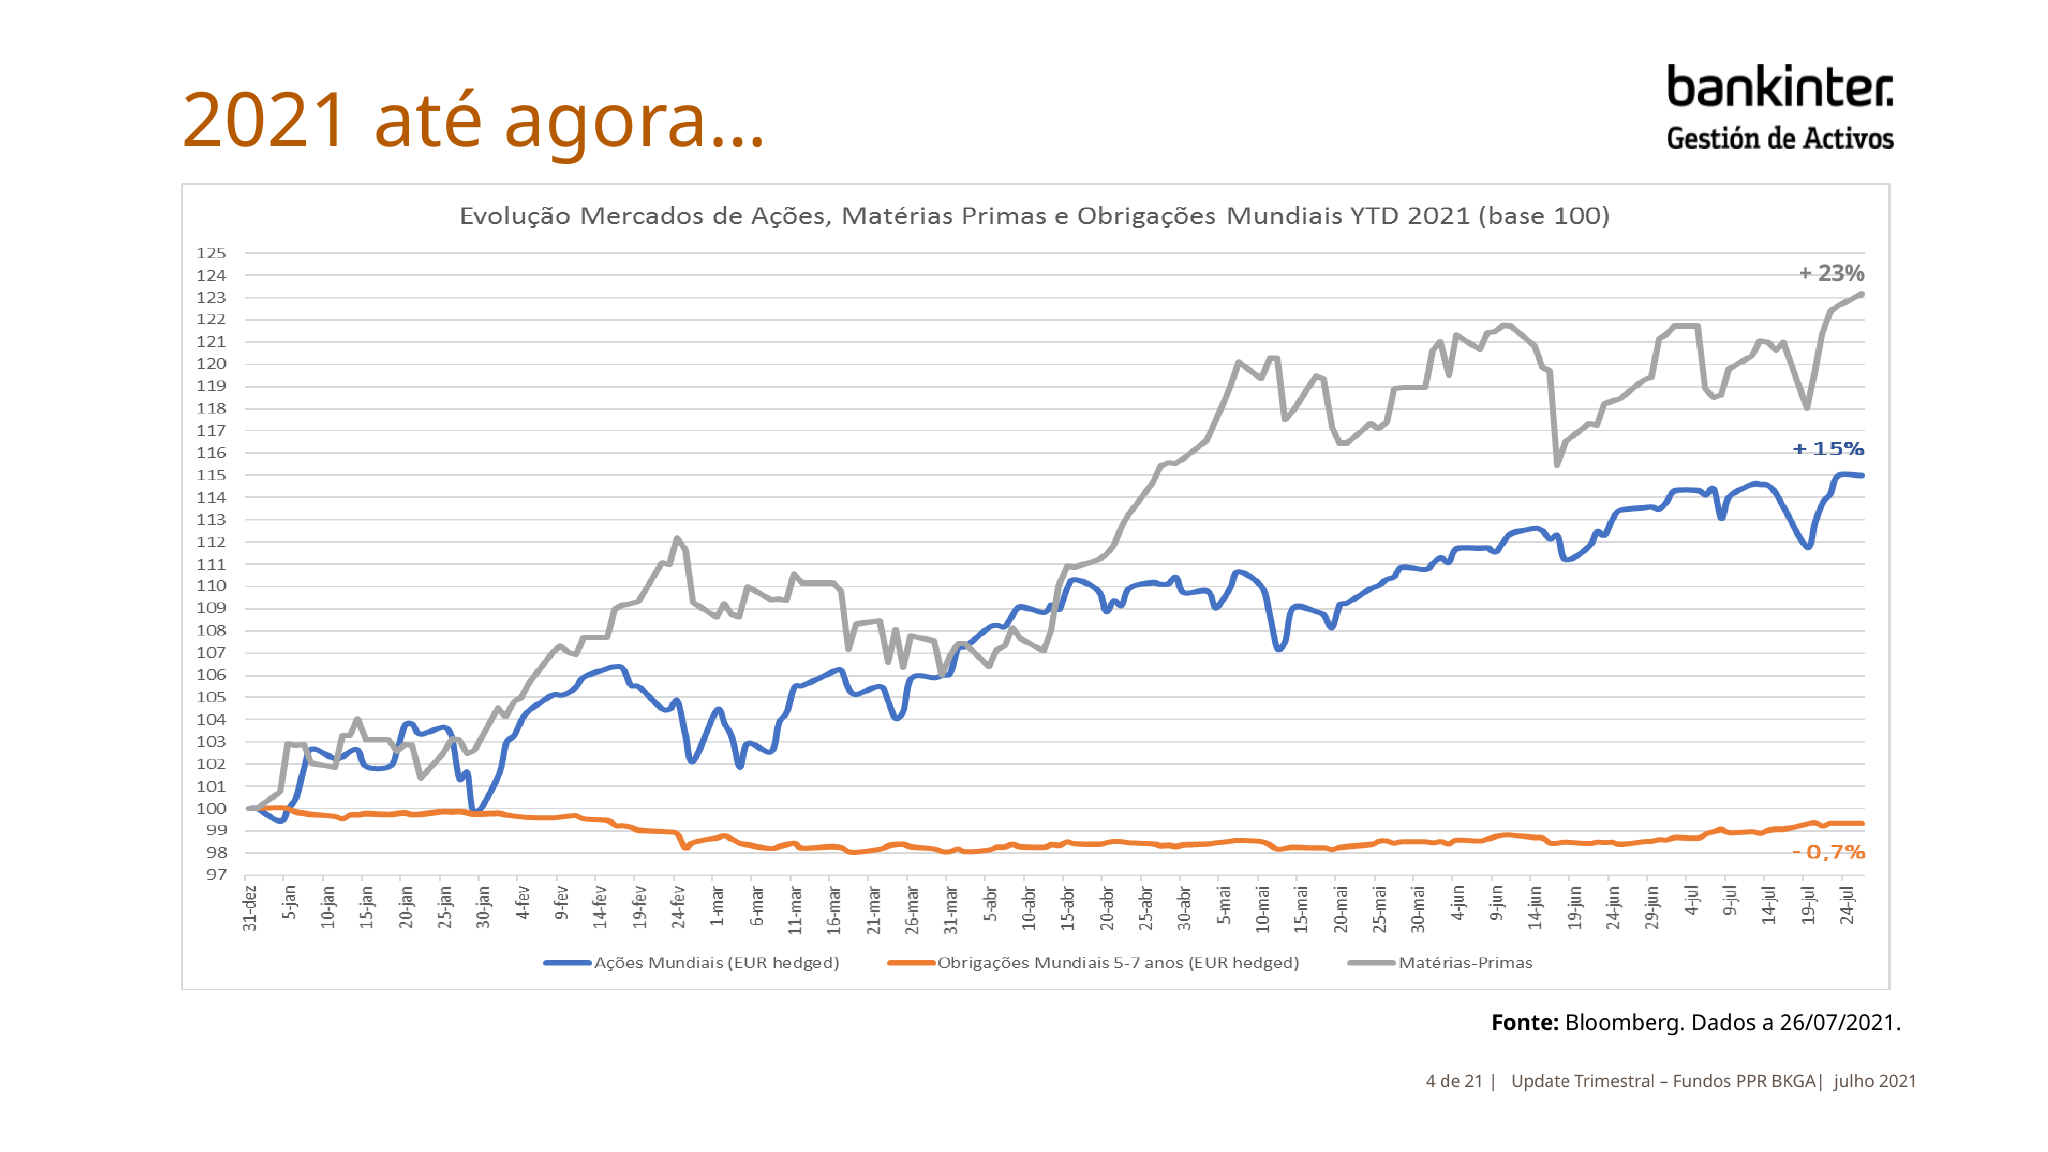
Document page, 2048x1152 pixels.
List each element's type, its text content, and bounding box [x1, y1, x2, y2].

text_box 2021 até agora… [181, 71, 1716, 162]
picture [181, 182, 1891, 991]
text_box Fonte: Bloomberg. Dados a 26/07/2021. [1148, 1008, 1903, 1036]
picture [1668, 64, 1894, 149]
